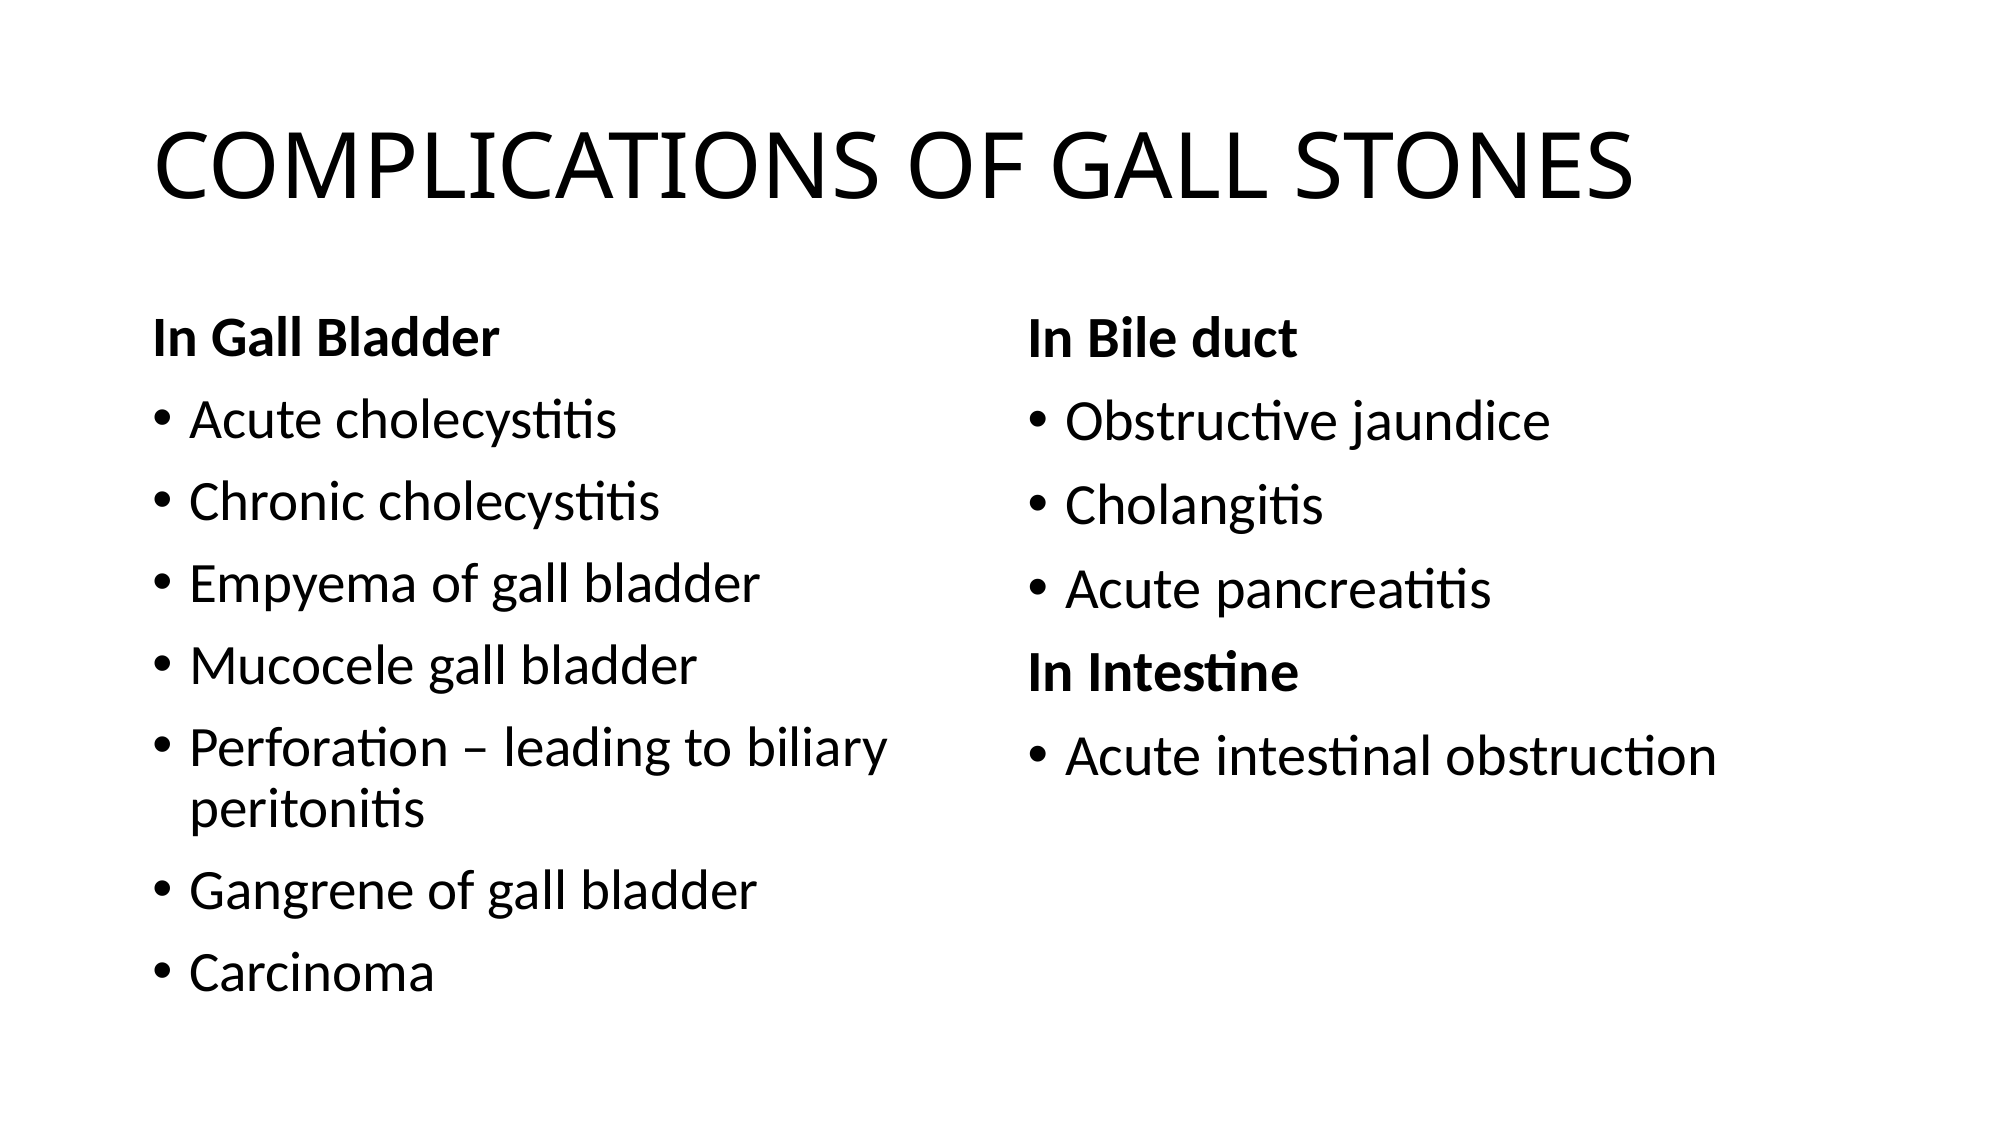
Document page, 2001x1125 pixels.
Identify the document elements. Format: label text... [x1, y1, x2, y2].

title COMPLICATIONS OF GALL STONES [137, 59, 1863, 278]
list In Bile duct Obstructive jaundice Cholangitis Acute pancreatitis In Intestine Acute intestinal obstruction [1012, 299, 1863, 1014]
list In Gall Bladder Acute cholecystitis Chronic cholecystitis Empyema of gall bladder Mucocele gall bladder Perforation – leading to biliary peritonitis Gangrene of gall bladder Carcinoma [137, 299, 988, 1014]
